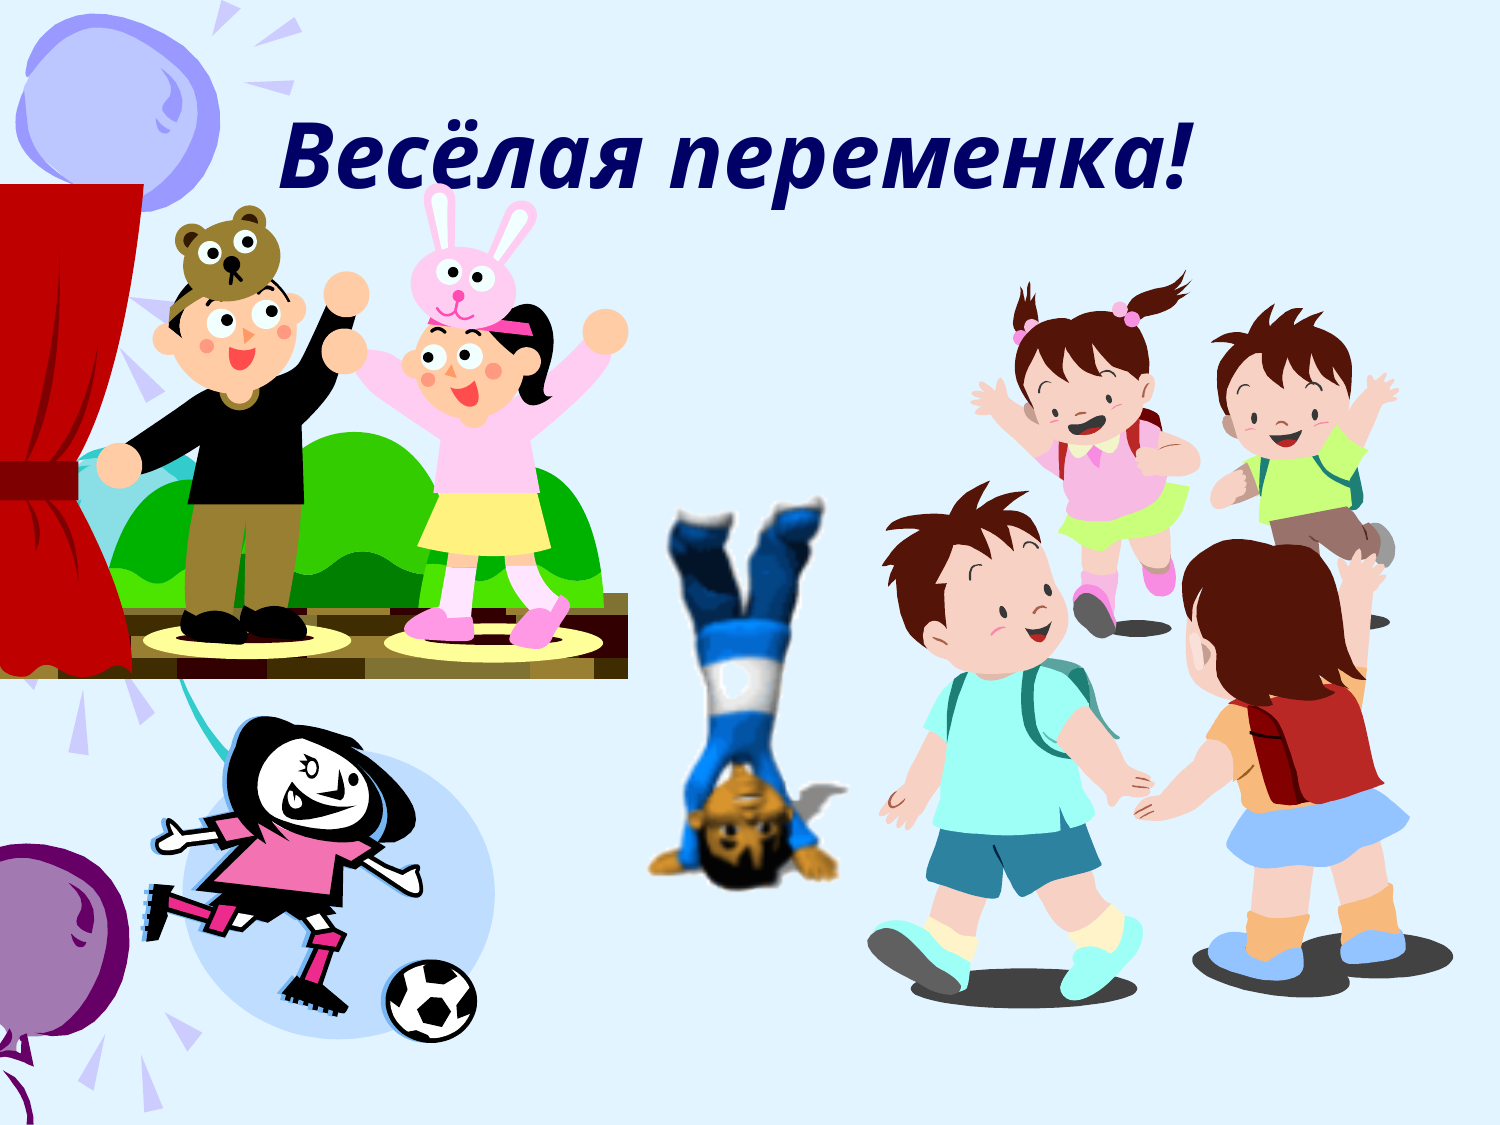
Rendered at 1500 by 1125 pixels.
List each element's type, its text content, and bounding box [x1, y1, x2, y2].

picture [632, 269, 1454, 1009]
title Весёлая переменка! [58, 0, 1412, 216]
picture [140, 702, 495, 1044]
picture [0, 175, 629, 680]
